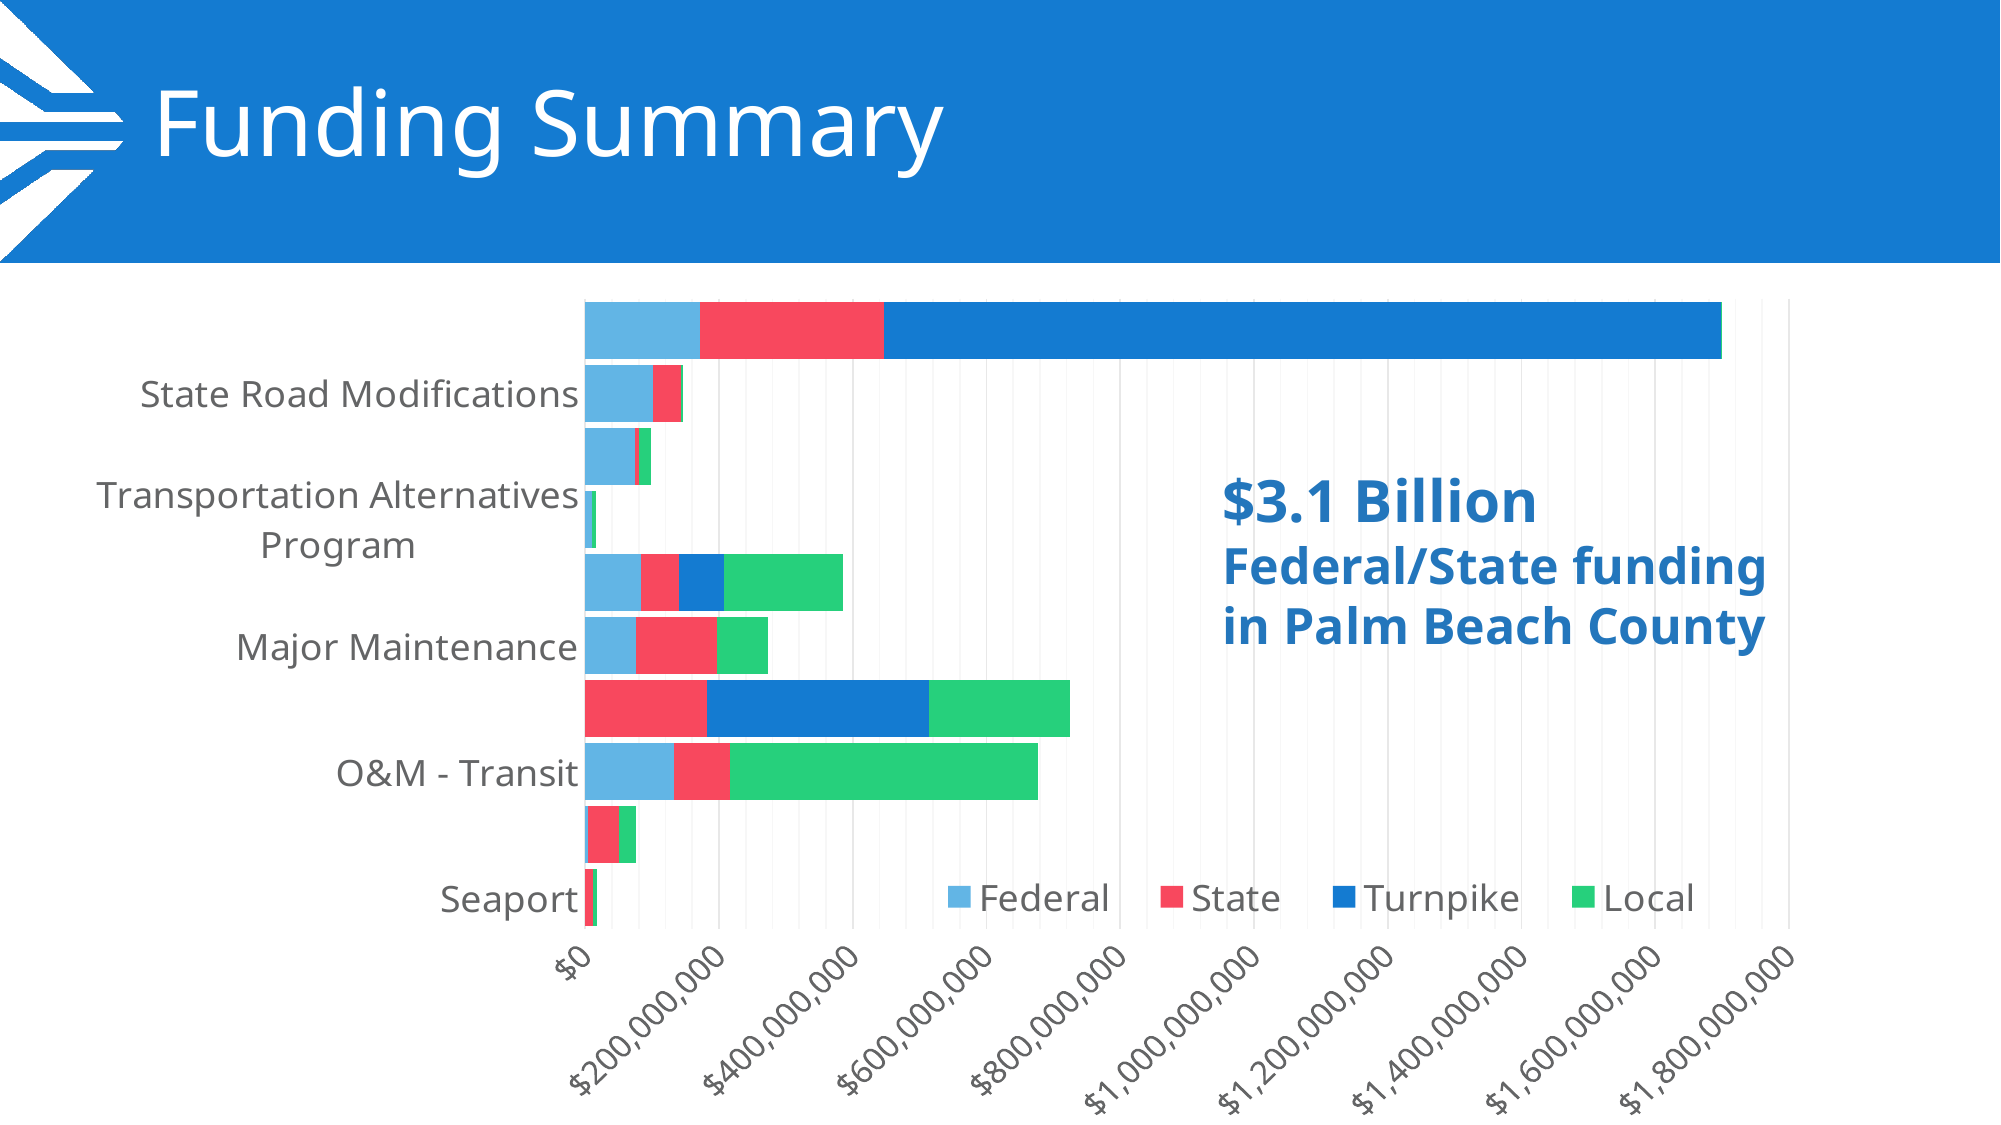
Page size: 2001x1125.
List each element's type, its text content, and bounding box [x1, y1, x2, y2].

picture [0, 0, 124, 263]
title Funding Summary [137, 46, 1863, 208]
chart [29, 292, 1933, 1125]
